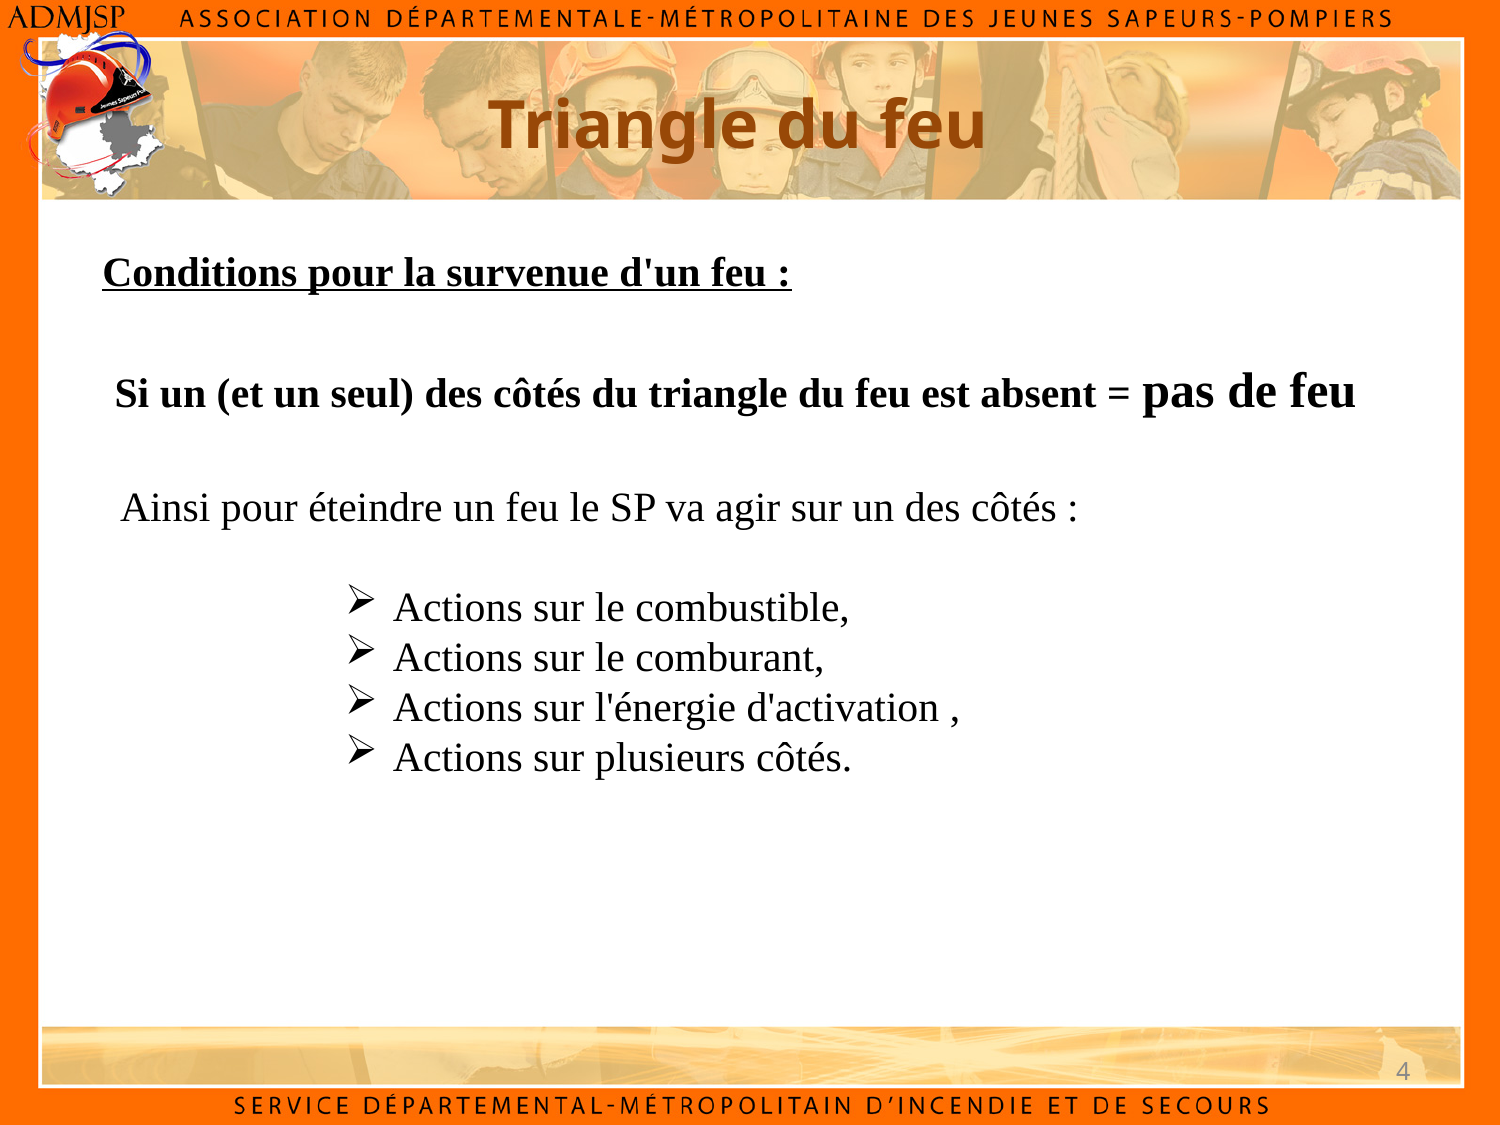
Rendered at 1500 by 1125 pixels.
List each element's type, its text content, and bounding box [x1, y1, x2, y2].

title Triangle du feu [41, 45, 1454, 200]
text_box Ainsi pour éteindre un feu le SP va agir sur un des côtés : Actions sur le combustible, Actions sur le comburant, Actions sur l'énergie d'activation , Actions sur plusieurs côtés. [105, 472, 1142, 788]
text_box 4 [1074, 1042, 1425, 1103]
text_box Conditions pour la survenue d'un feu : [87, 237, 974, 303]
text_box Si un (et un seul) des côtés du triangle du feu est absent = pas de feu [99, 349, 1375, 425]
picture [0, 0, 1500, 1125]
